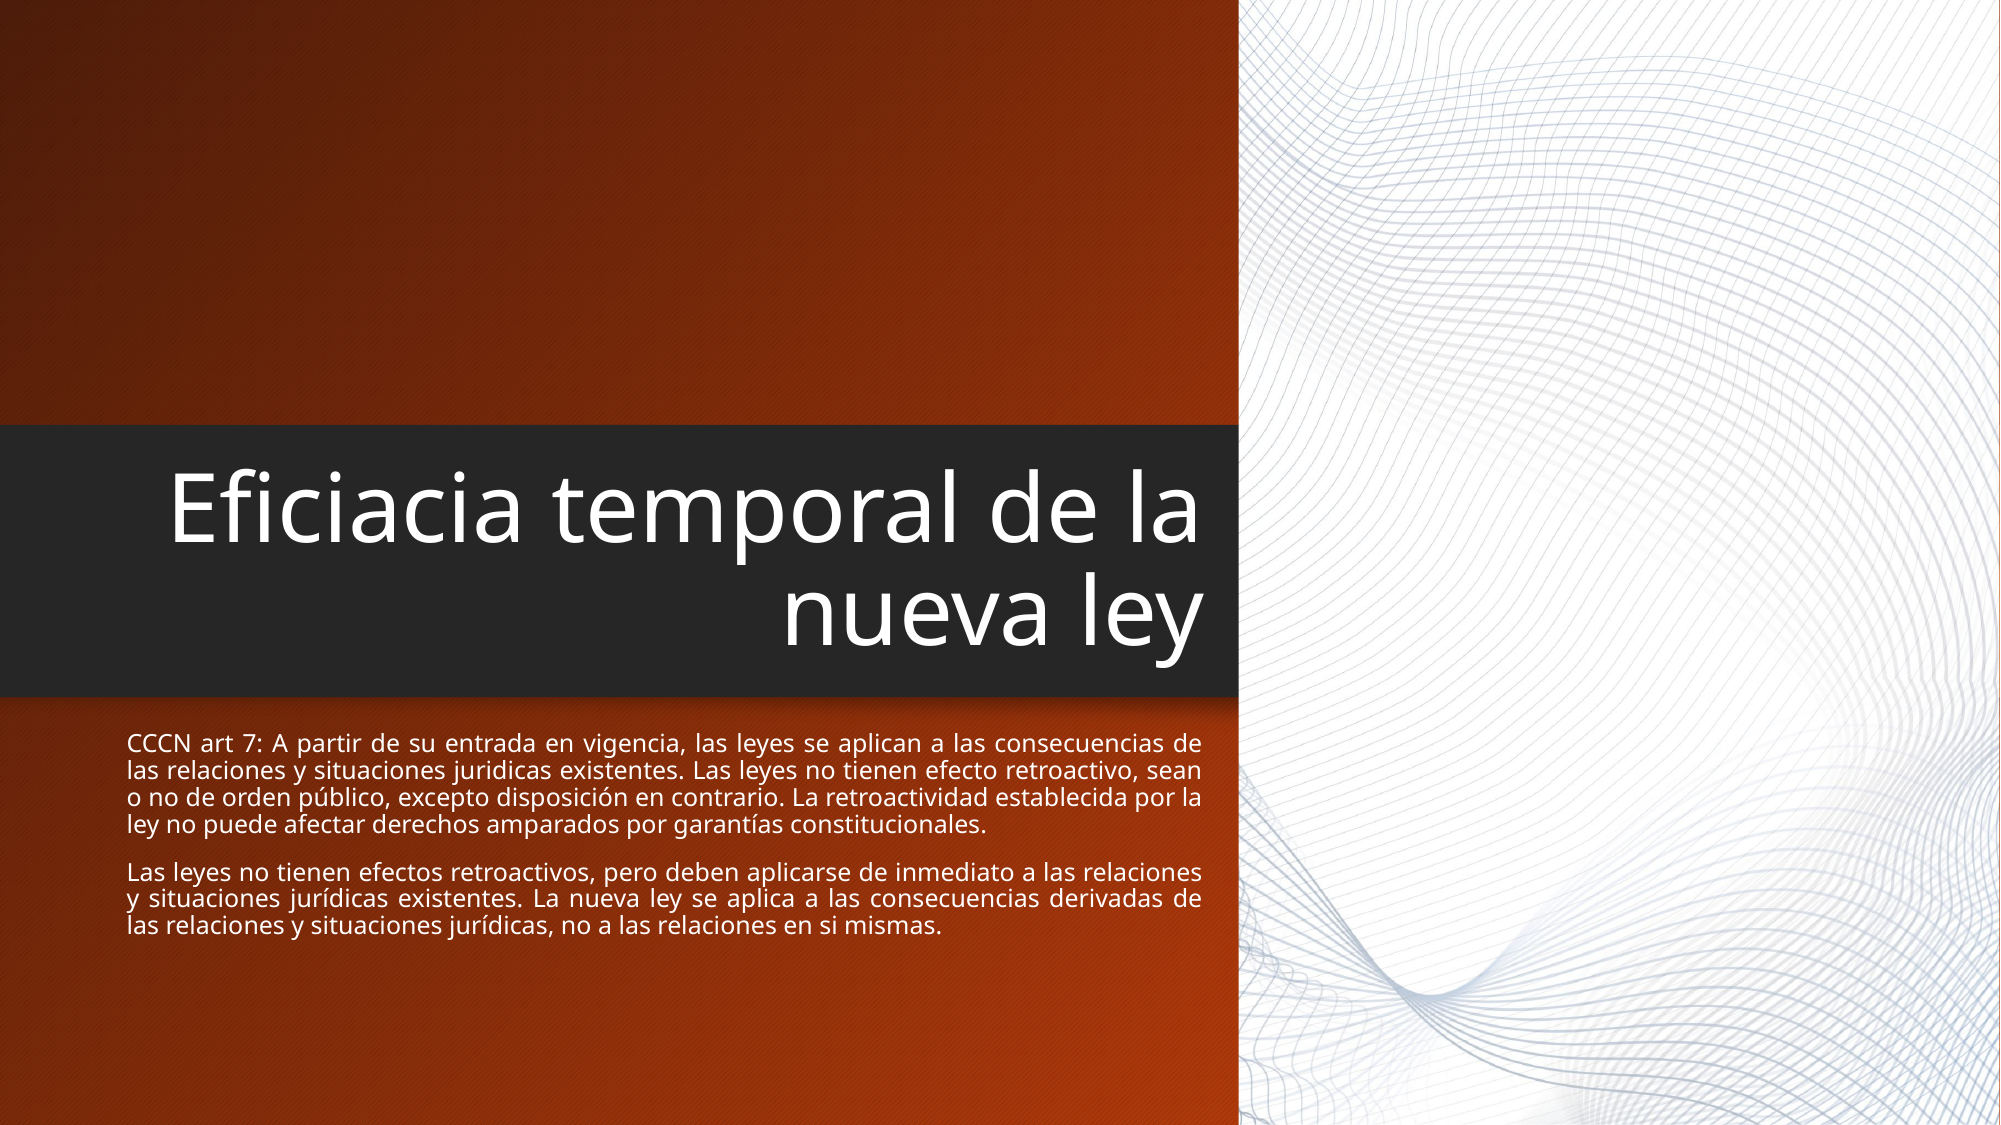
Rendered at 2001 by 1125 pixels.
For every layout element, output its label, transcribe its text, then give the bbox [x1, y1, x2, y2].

subtitle CCCN art 7: A partir de su entrada en vigencia, las leyes se aplican a las consecuencias de las relaciones y situaciones juridicas existentes. Las leyes no tienen efecto retroactivo, sean o no de orden público, excepto disposición en contrario. La retroactividad establecida por la ley no puede afectar derechos amparados por garantías constitucionales. Las leyes no tienen efectos retroactivos, pero deben aplicarse de inmediato a las relaciones y situaciones jurídicas existentes. La nueva ley se aplica a las consecuencias derivadas de las relaciones y situaciones jurídicas, no a las relaciones en si mismas. [111, 723, 1220, 907]
picture [0, 0, 2000, 1125]
title Eficiacia temporal de la nueva ley [111, 448, 1220, 674]
